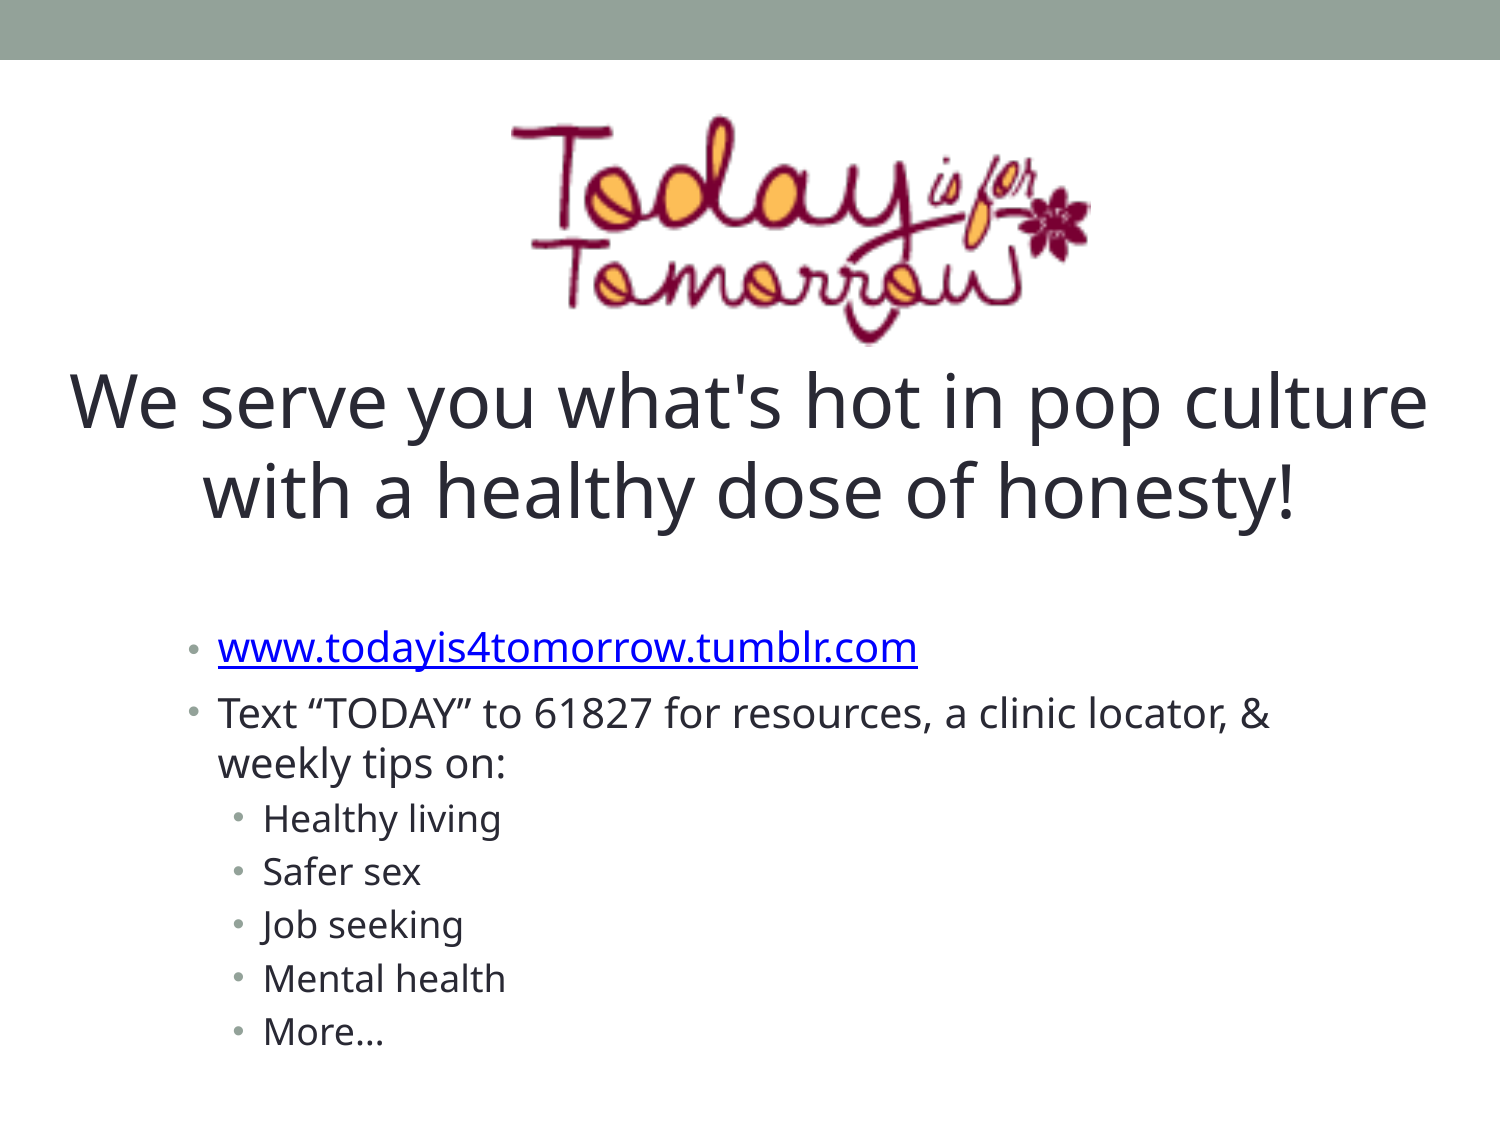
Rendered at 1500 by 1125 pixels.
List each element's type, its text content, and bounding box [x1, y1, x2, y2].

picture [510, 112, 1092, 347]
list www.todayis4tomorrow.tumblr.com Text “TODAY” to 61827 for resources, a clinic locator, & weekly tips on: Healthy living Safer sex Job seeking Mental health More… [134, 613, 1366, 1125]
text_box We serve you what's hot in pop culture with a healthy dose of honesty! [15, 346, 1485, 542]
